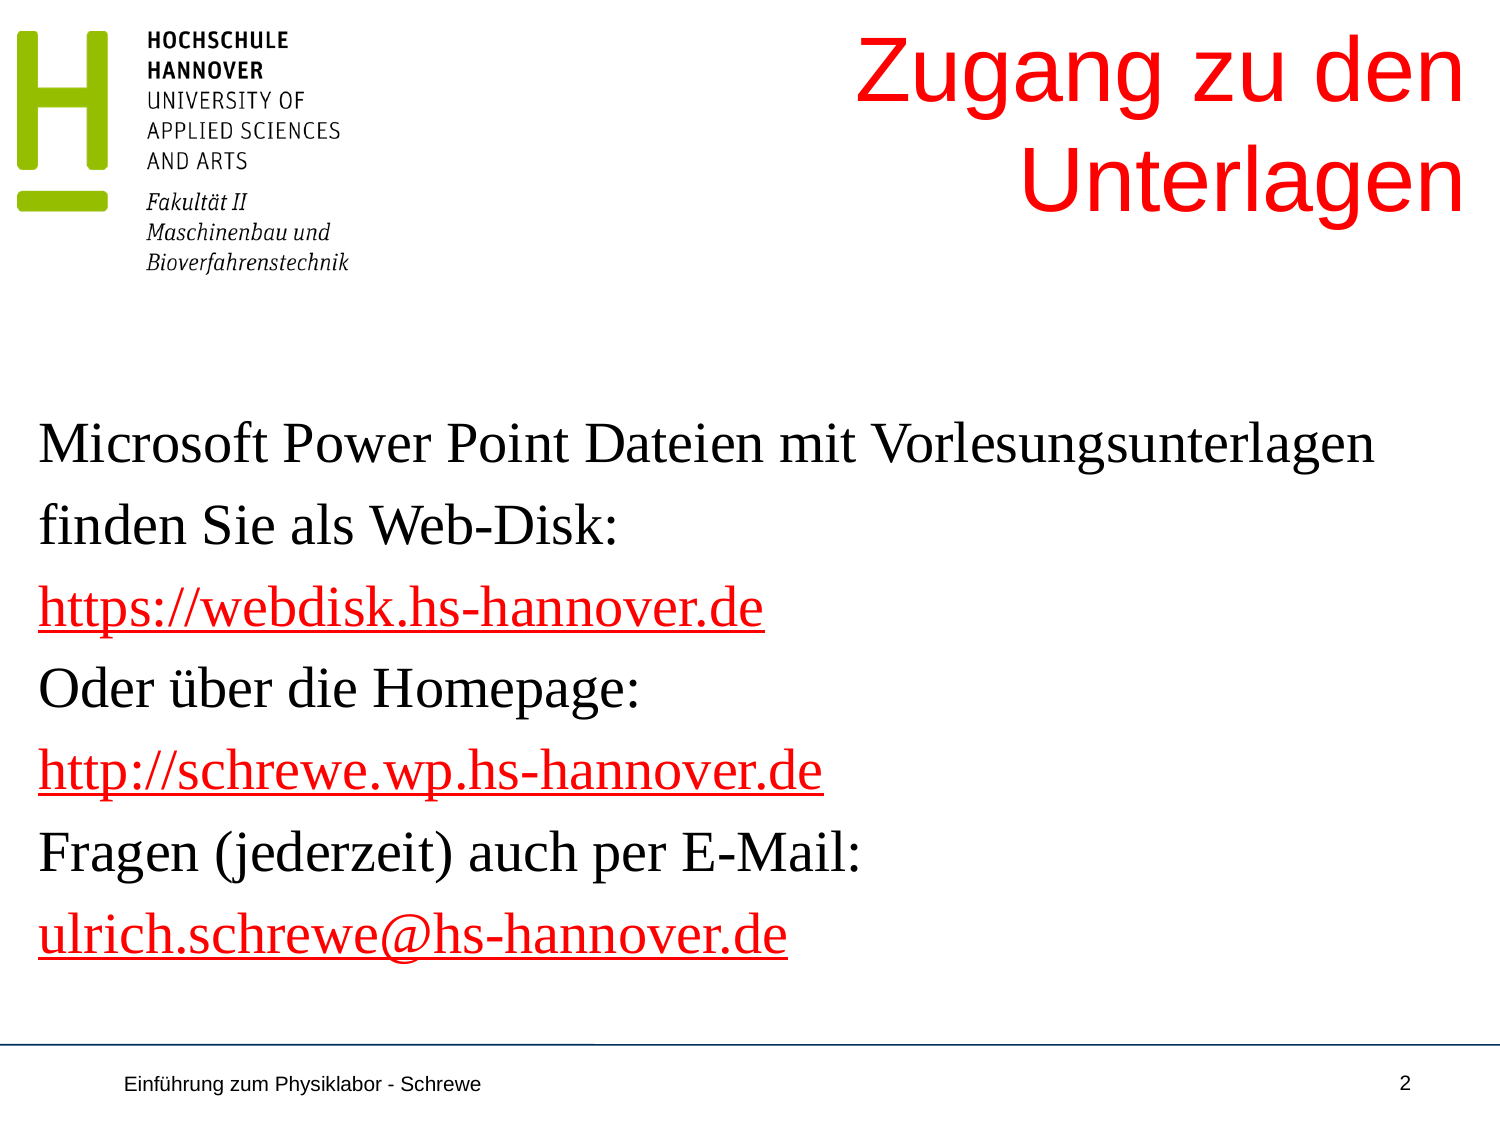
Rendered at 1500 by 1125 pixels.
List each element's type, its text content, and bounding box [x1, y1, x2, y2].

list Microsoft Power Point Dateien mit Vorlesungsunterlagen finden Sie als Web-Disk: https://webdisk.hs-hannover.de Oder über die Homepage: http://schrewe.wp.hs-hannover.de Fragen (jederzeit) auch per E-Mail: ulrich.schrewe@hs-hannover.de [23, 397, 1482, 1125]
picture [17, 31, 349, 275]
title Zugang zu den Unterlagen [643, 19, 1482, 220]
